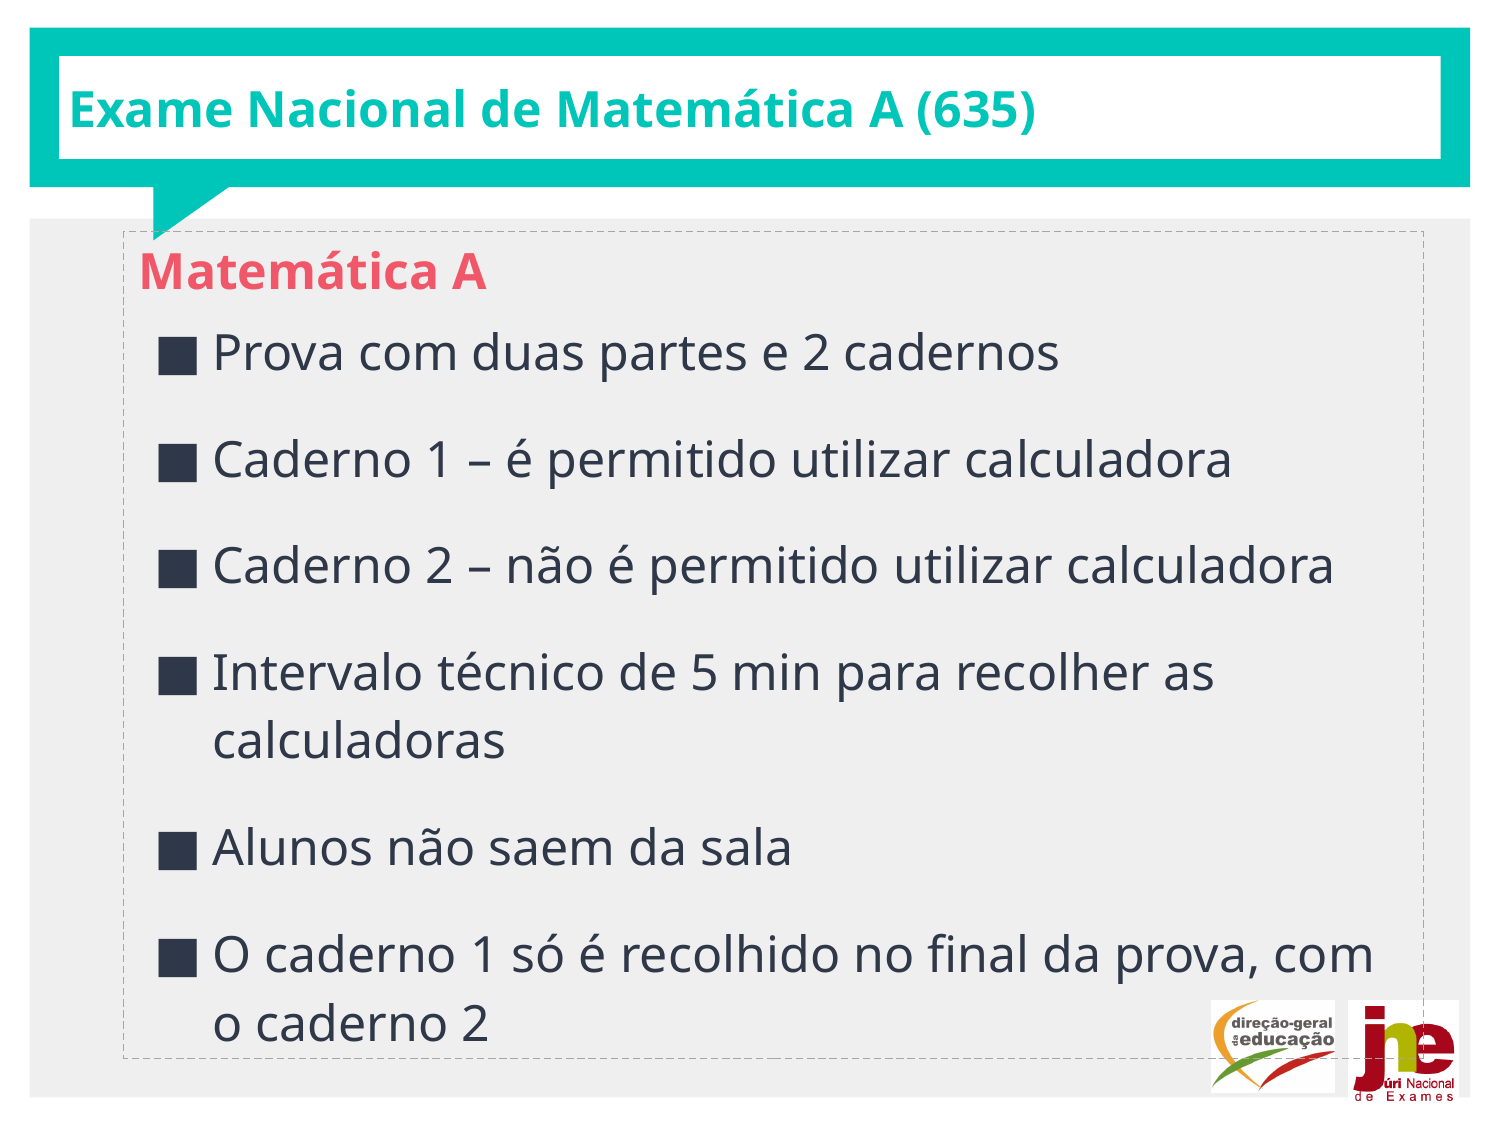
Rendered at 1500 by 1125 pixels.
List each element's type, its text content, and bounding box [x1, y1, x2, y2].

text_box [1211, 1000, 1459, 1107]
title Exame Nacional de Matemática A (635) [53, 27, 1441, 188]
text_box Matemática A Prova com duas partes e 2 cadernos Caderno 1 – é permitido utilizar calculadora Caderno 2 – não é permitido utilizar calculadora Intervalo técnico de 5 min para recolher as calculadoras Alunos não saem da sala O caderno 1 só é recolhido no final da prova, com o caderno 2 [123, 231, 1424, 1059]
